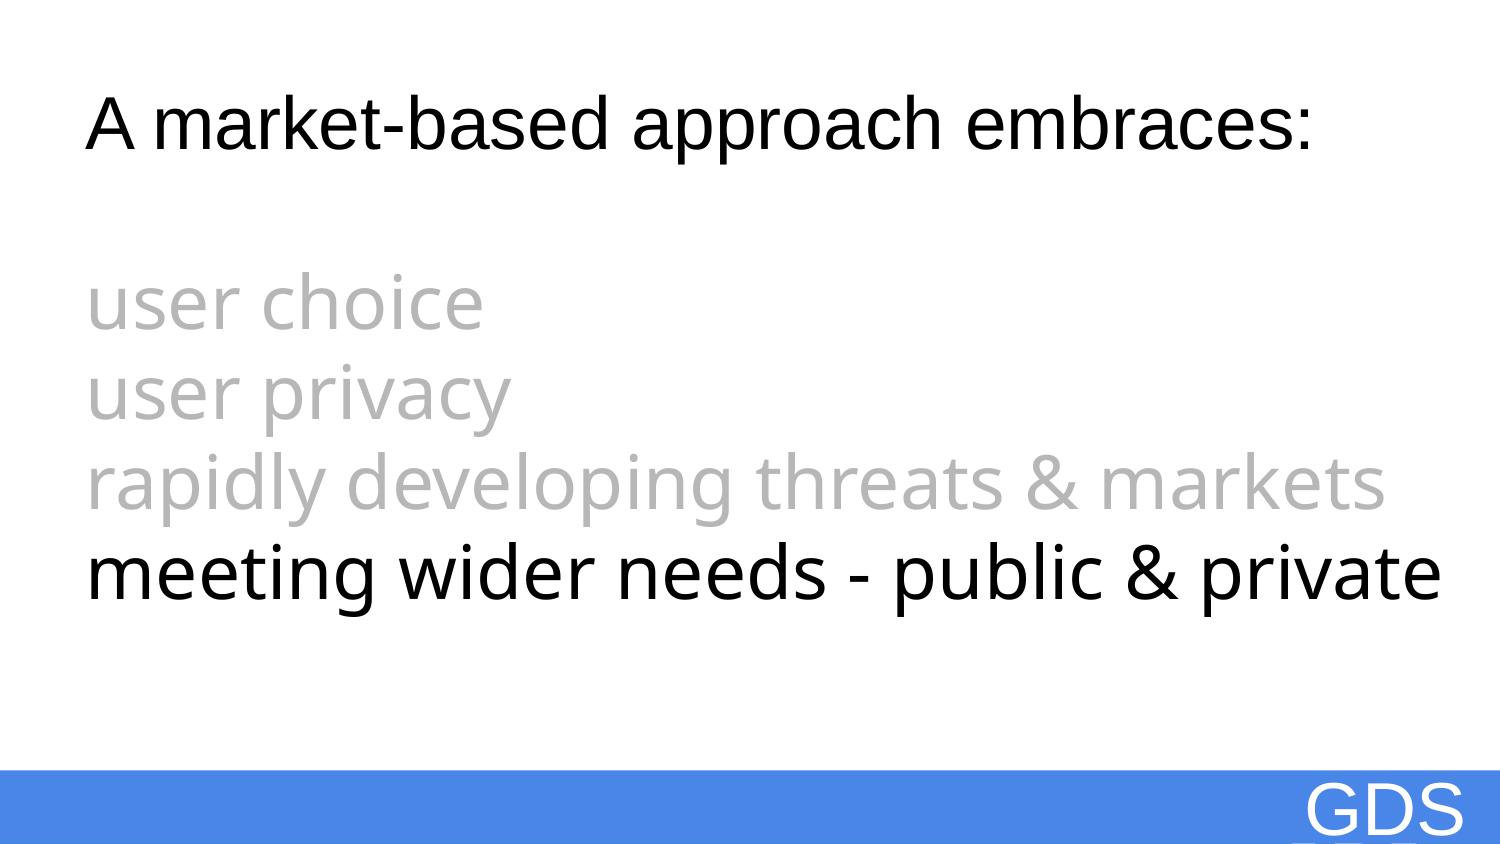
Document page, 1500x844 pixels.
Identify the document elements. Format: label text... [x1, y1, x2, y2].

text_box A market-based approach embraces: user choice user privacy rapidly developing threats & markets meeting wider needs - public & private [70, 59, 1486, 719]
text_box GDS [1304, 767, 1500, 844]
text_box [0, 770, 1304, 844]
